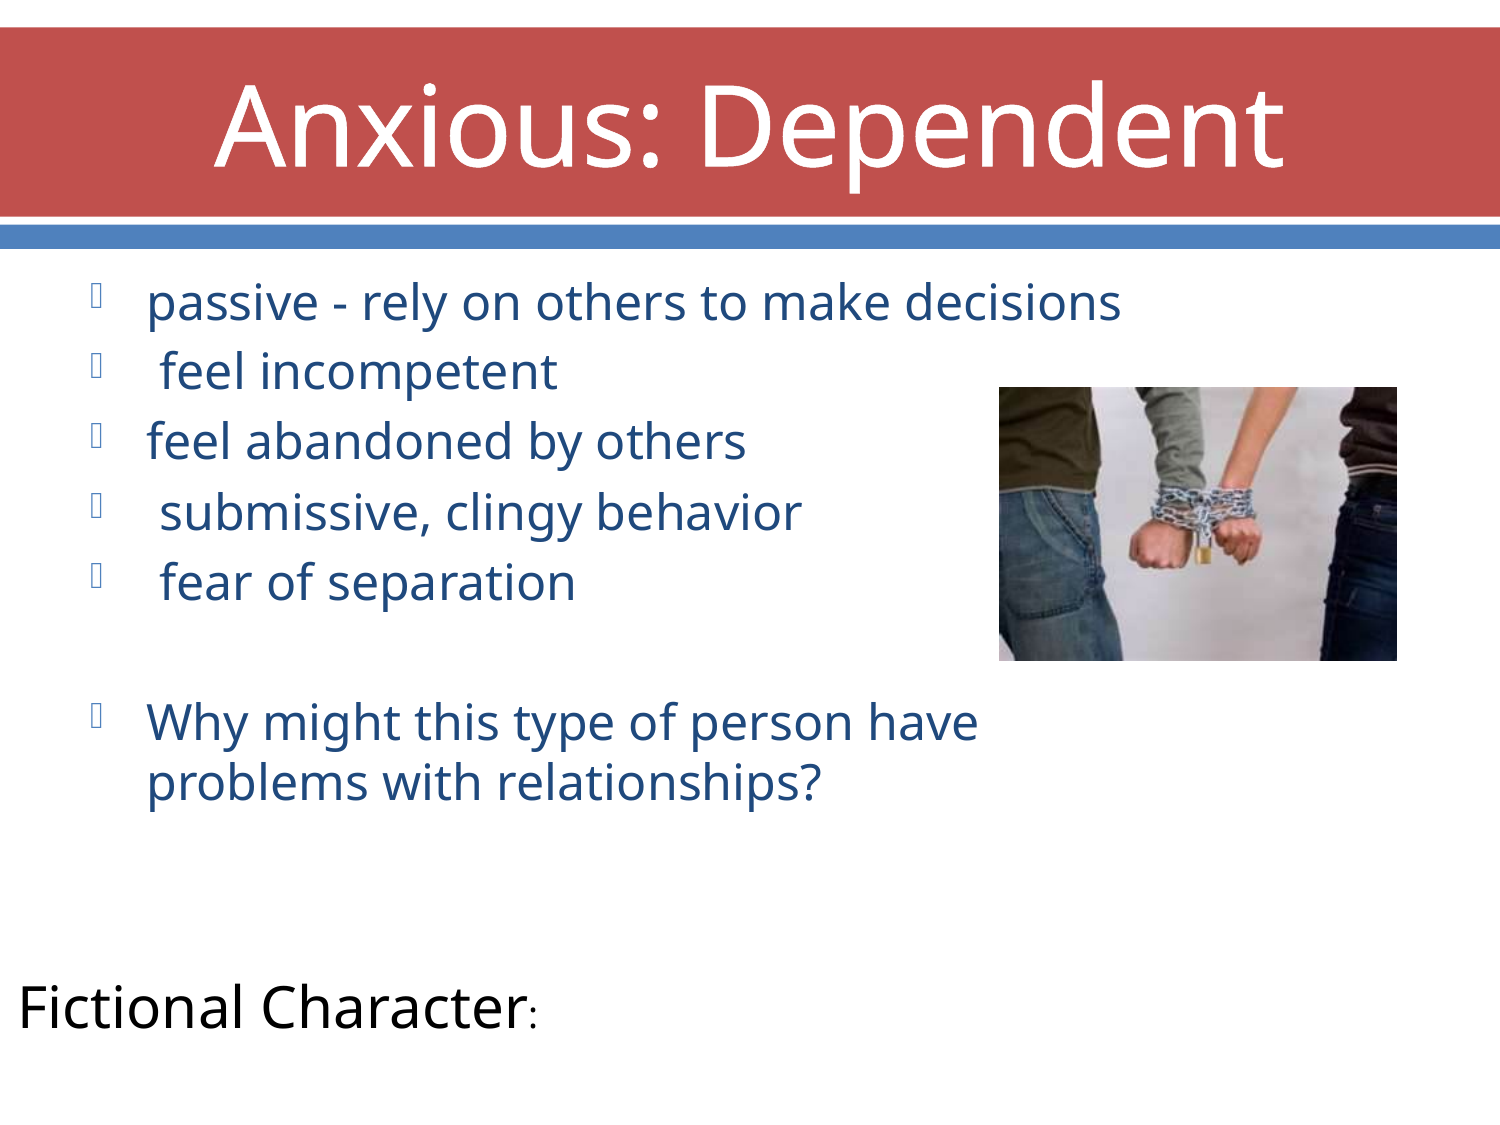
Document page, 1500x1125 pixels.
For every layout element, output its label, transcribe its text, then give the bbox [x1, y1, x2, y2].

list passive - rely on others to make decisions feel incompetent feel abandoned by others submissive, clingy behavior fear of separation Why might this type of person have problems with relationships? [75, 262, 1150, 881]
title Anxious: Dependent [75, 29, 1425, 213]
text_box Fictional Character: [2, 962, 563, 1048]
picture [999, 387, 1397, 662]
